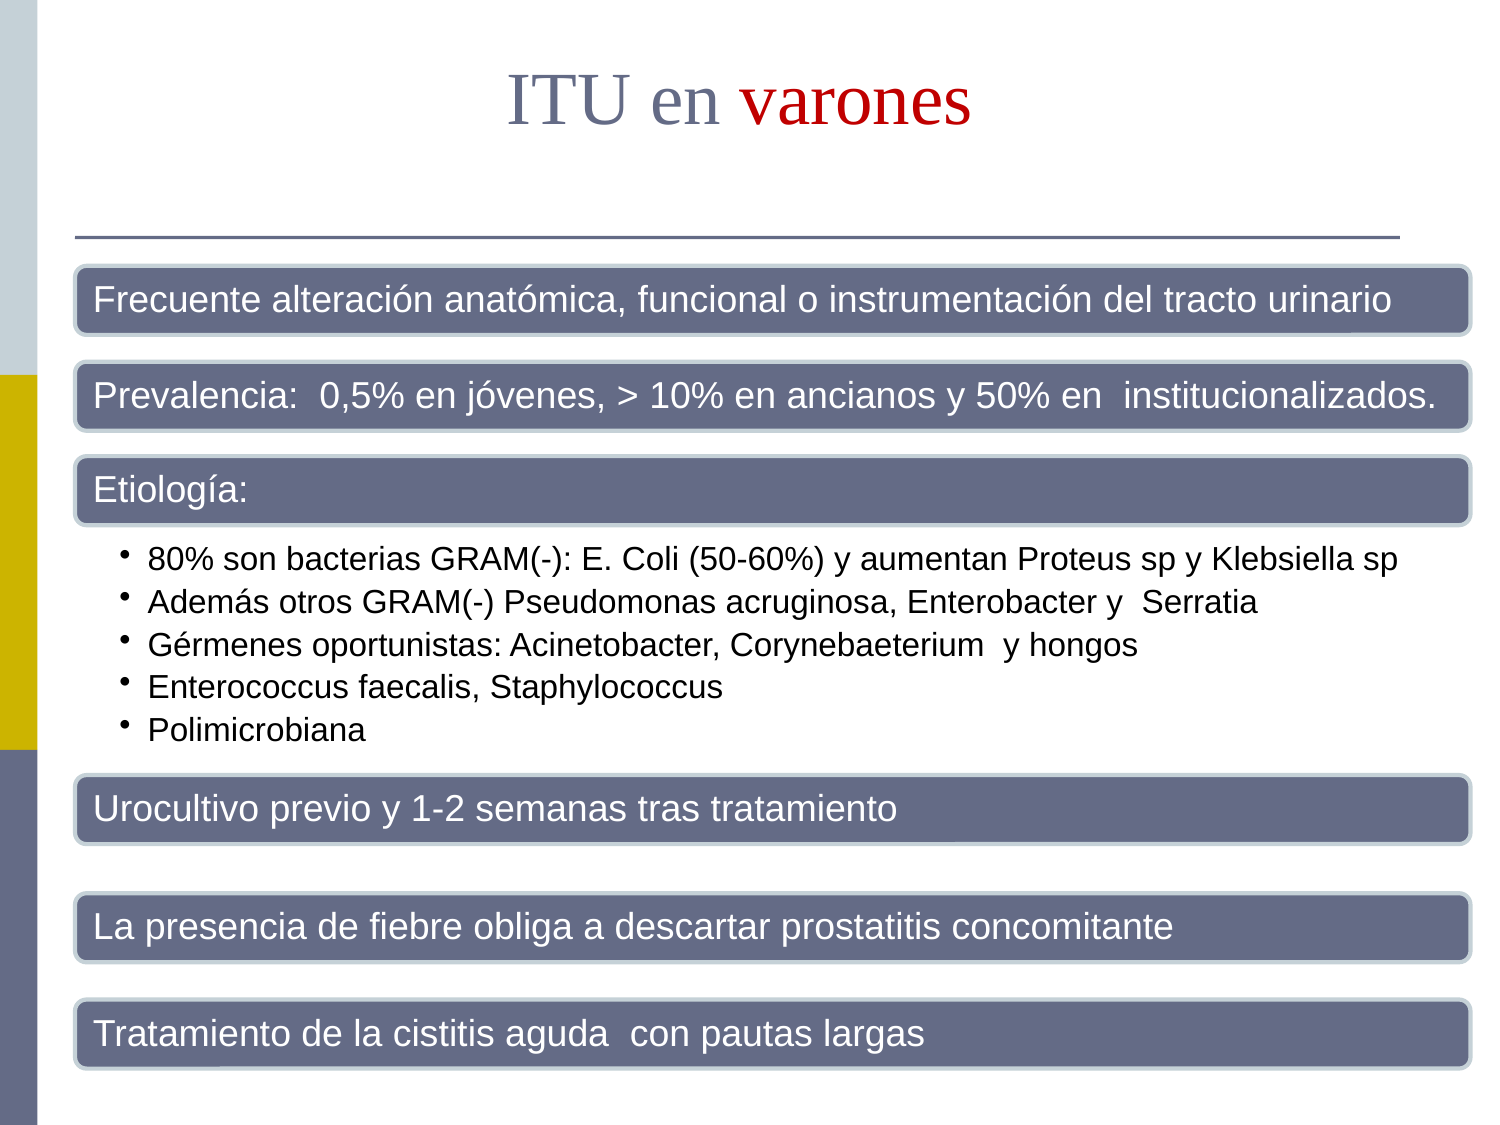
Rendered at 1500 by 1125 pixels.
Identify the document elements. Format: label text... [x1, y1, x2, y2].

title ITU en varones [64, 1, 1415, 189]
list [74, 148, 1471, 1095]
